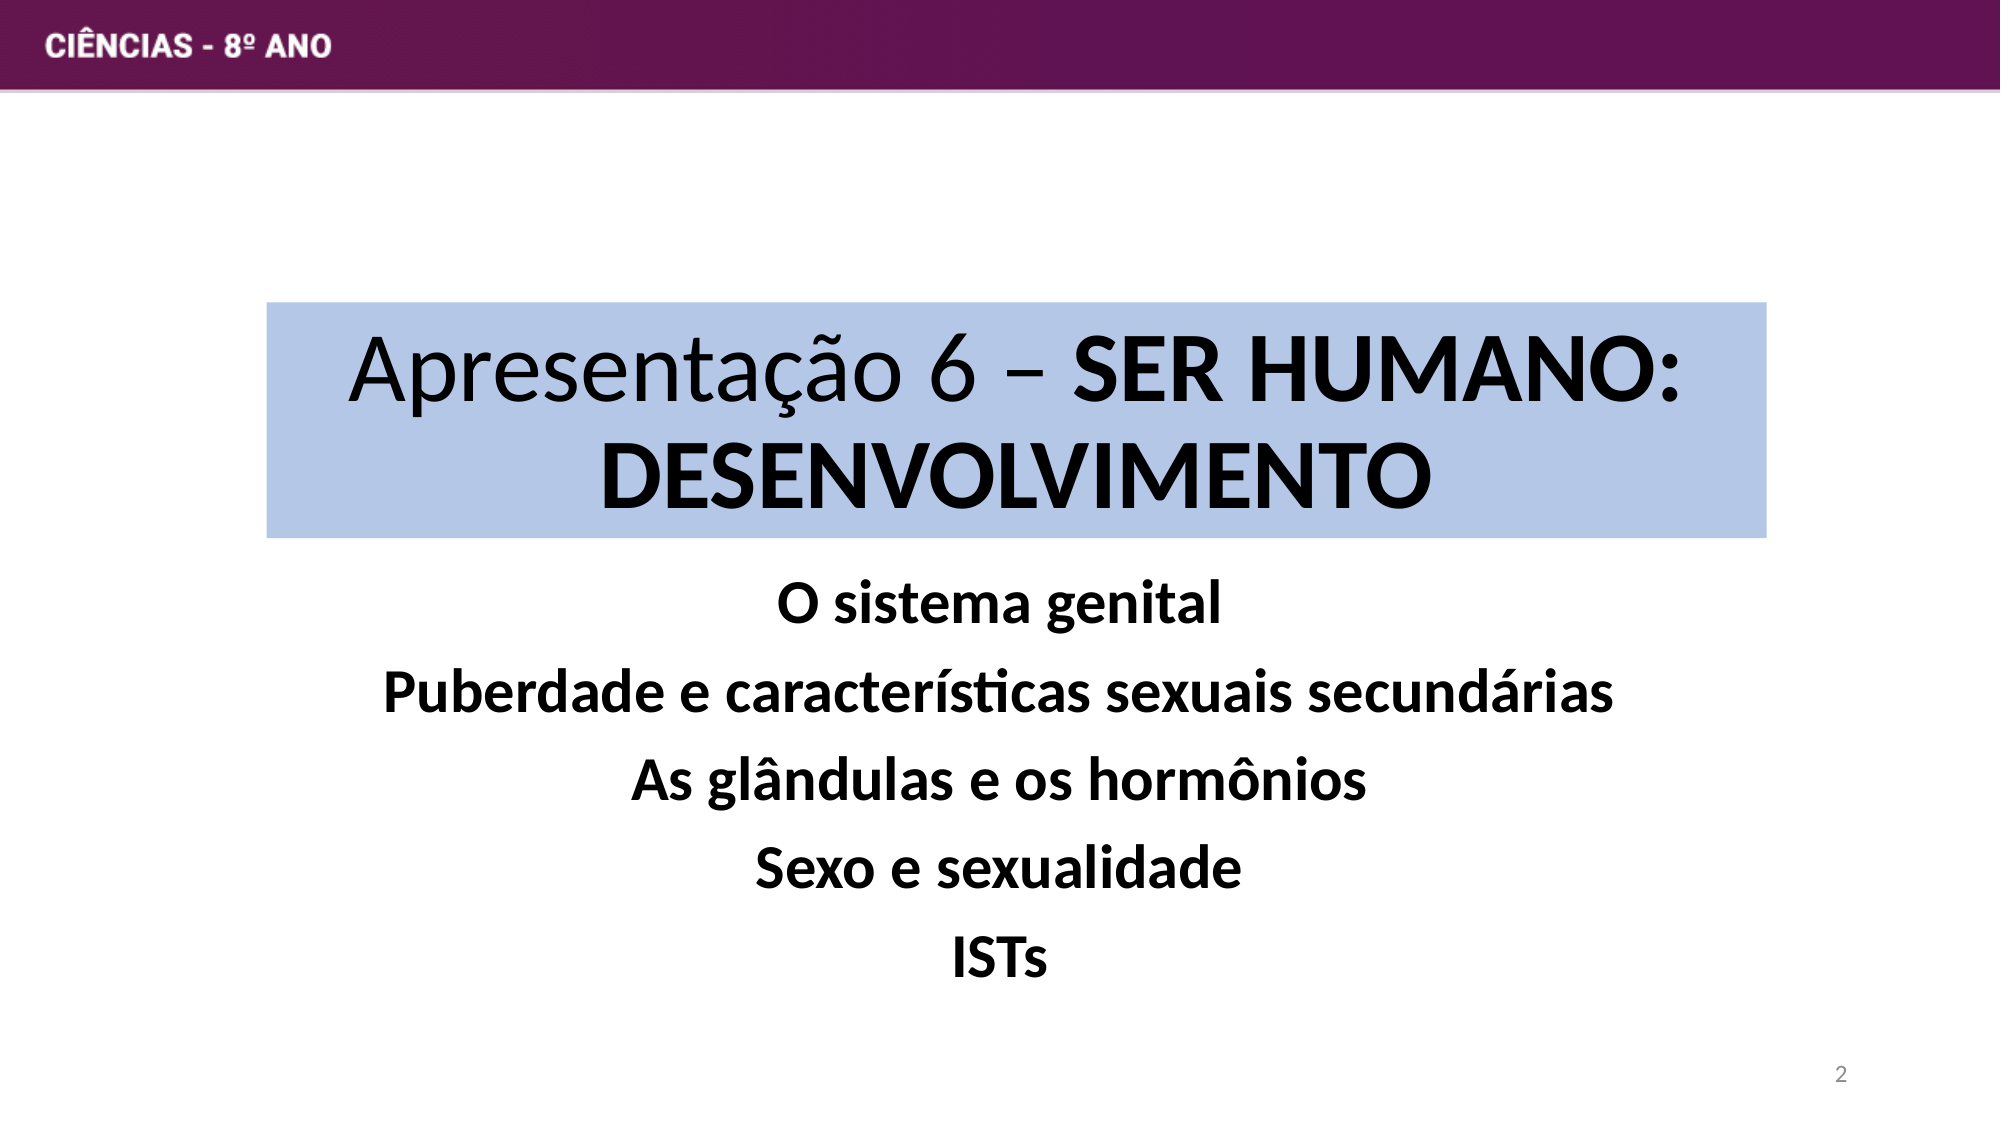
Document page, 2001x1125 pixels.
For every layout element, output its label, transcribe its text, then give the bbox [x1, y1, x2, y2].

picture [0, 0, 2000, 93]
title Apresentação 6 – SER HUMANO: DESENVOLVIMENTO [266, 302, 1767, 539]
slide_number 2 [1412, 1042, 1863, 1103]
subtitle O sistema genital Puberdade e características sexuais secundárias As glândulas e os hormônios Sexo e sexualidade ISTs [249, 562, 1750, 1052]
